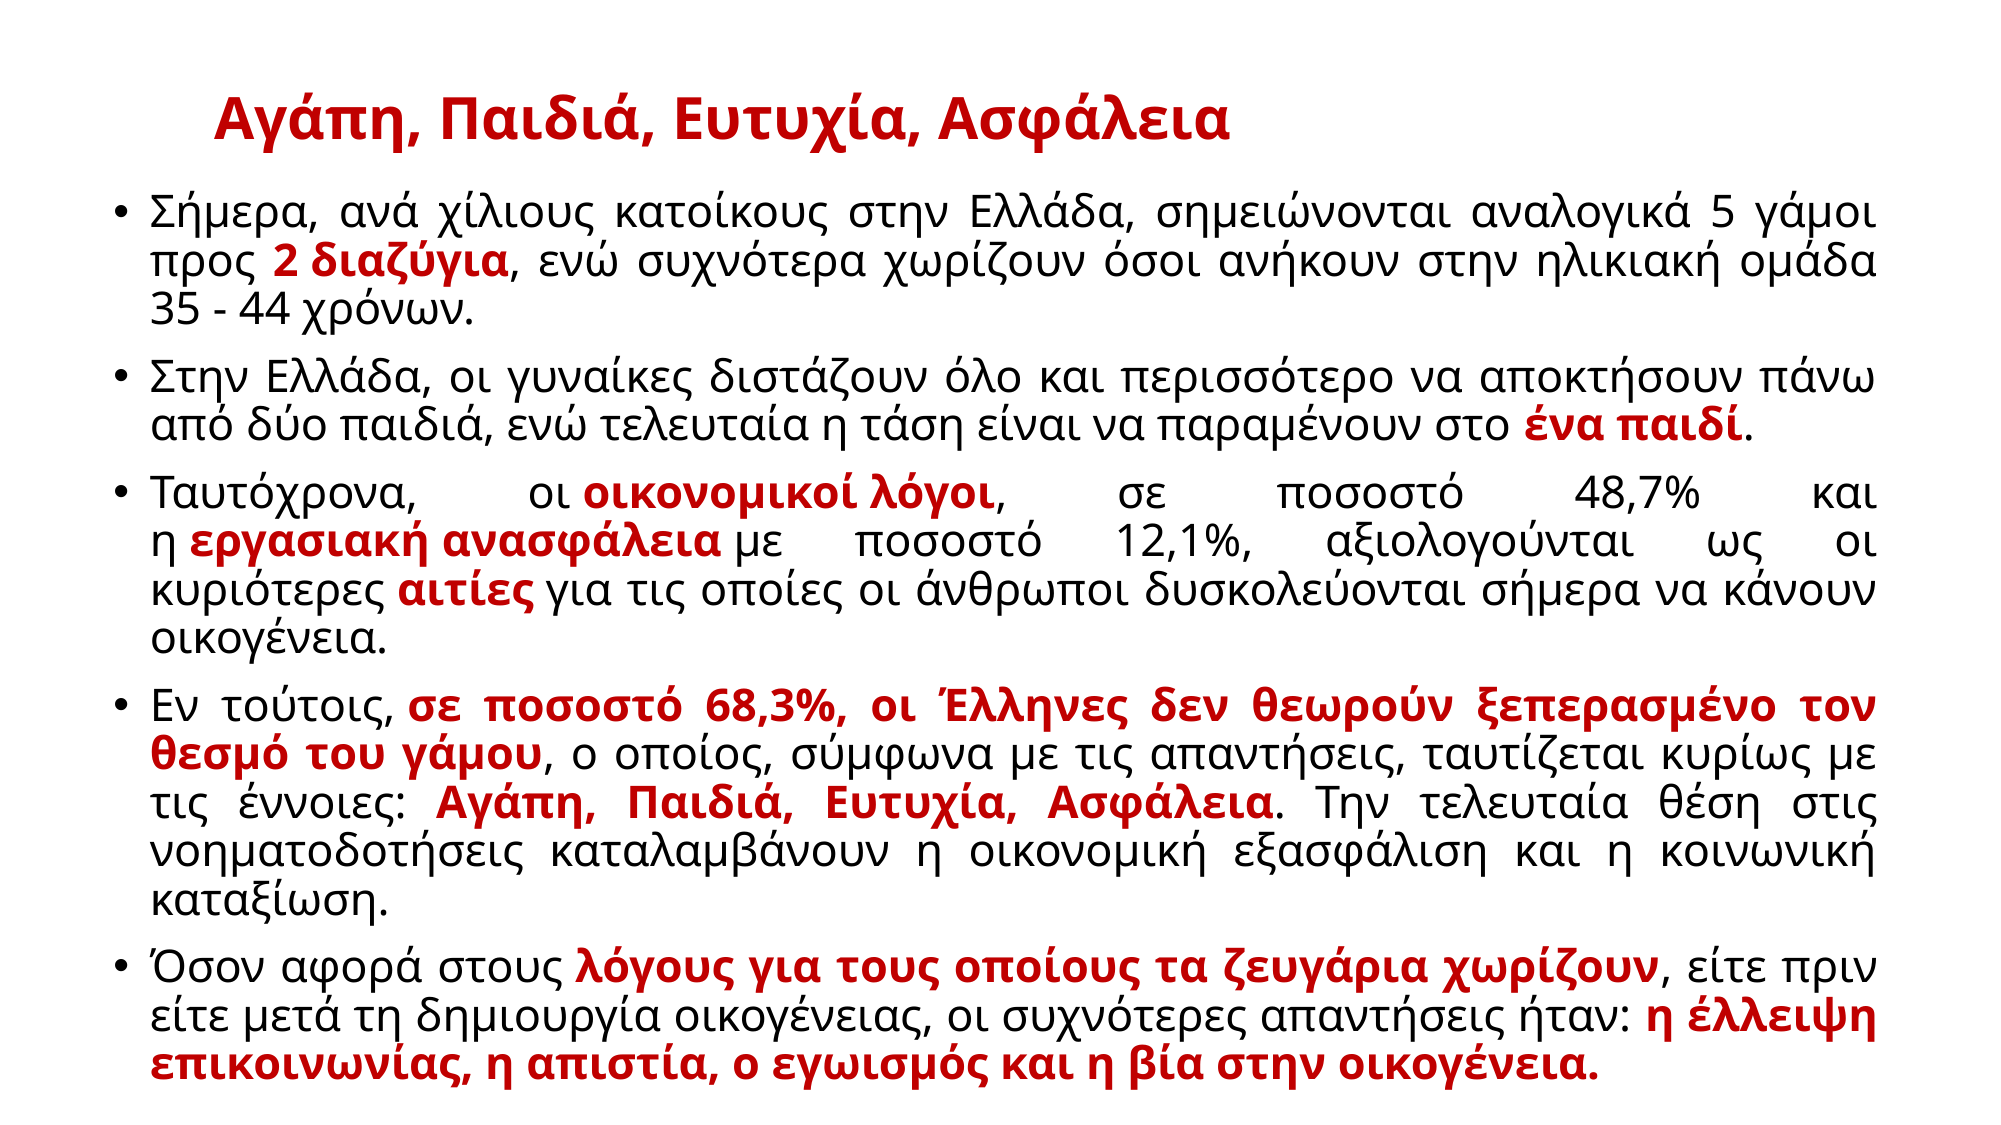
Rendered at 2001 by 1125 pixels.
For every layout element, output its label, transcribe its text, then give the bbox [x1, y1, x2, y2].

title Αγάπη, Παιδιά, Ευτυχία, Ασφάλεια [138, 59, 1863, 181]
list Σήμερα, ανά χίλιους κατοίκους στην Ελλάδα, σημειώνονται αναλογικά 5 γάμοι προς 2 διαζύγια, ενώ συχνότερα χωρίζουν όσοι ανήκουν στην ηλικιακή ομάδα 35 - 44 χρόνων. Στην Ελλάδα, οι γυναίκες διστάζουν όλο και περισσότερο να αποκτήσουν πάνω από δύο παιδιά, ενώ τελευταία η τάση είναι να παραμένουν στο ένα παιδί. Ταυτόχρονα, οι οικονομικοί λόγοι, σε ποσοστό 48,7% και η εργασιακή ανασφάλεια με ποσοστό 12,1%, αξιολογούνται ως οι κυριότερες αιτίες για τις οποίες οι άνθρωποι δυσκολεύονται σήμερα να κάνουν οικογένεια. Εν τούτοις, σε ποσοστό 68,3%, οι Έλληνες δεν θεωρούν ξεπερασμένο τον θεσμό του γάμου, ο οποίος, σύμφωνα με τις απαντήσεις, ταυτίζεται κυρίως με τις έννοιες: Αγάπη, Παιδιά, Ευτυχία, Ασφάλεια. Την τελευταία θέση στις νοηµατοδοτήσεις καταλαµβάνουν η οικονομική εξασφάλιση και η κοινωνική καταξίωση. Όσον αφορά στους λόγους για τους οποίους τα ζευγάρια χωρίζουν, είτε πριν είτε μετά τη δημιουργία οικογένειας, οι συχνότερες απαντήσεις ήταν: η έλλειψη επικοινωνίας, η απιστία, ο εγωισμός και η βία στην οικογένεια. [98, 181, 1894, 1100]
